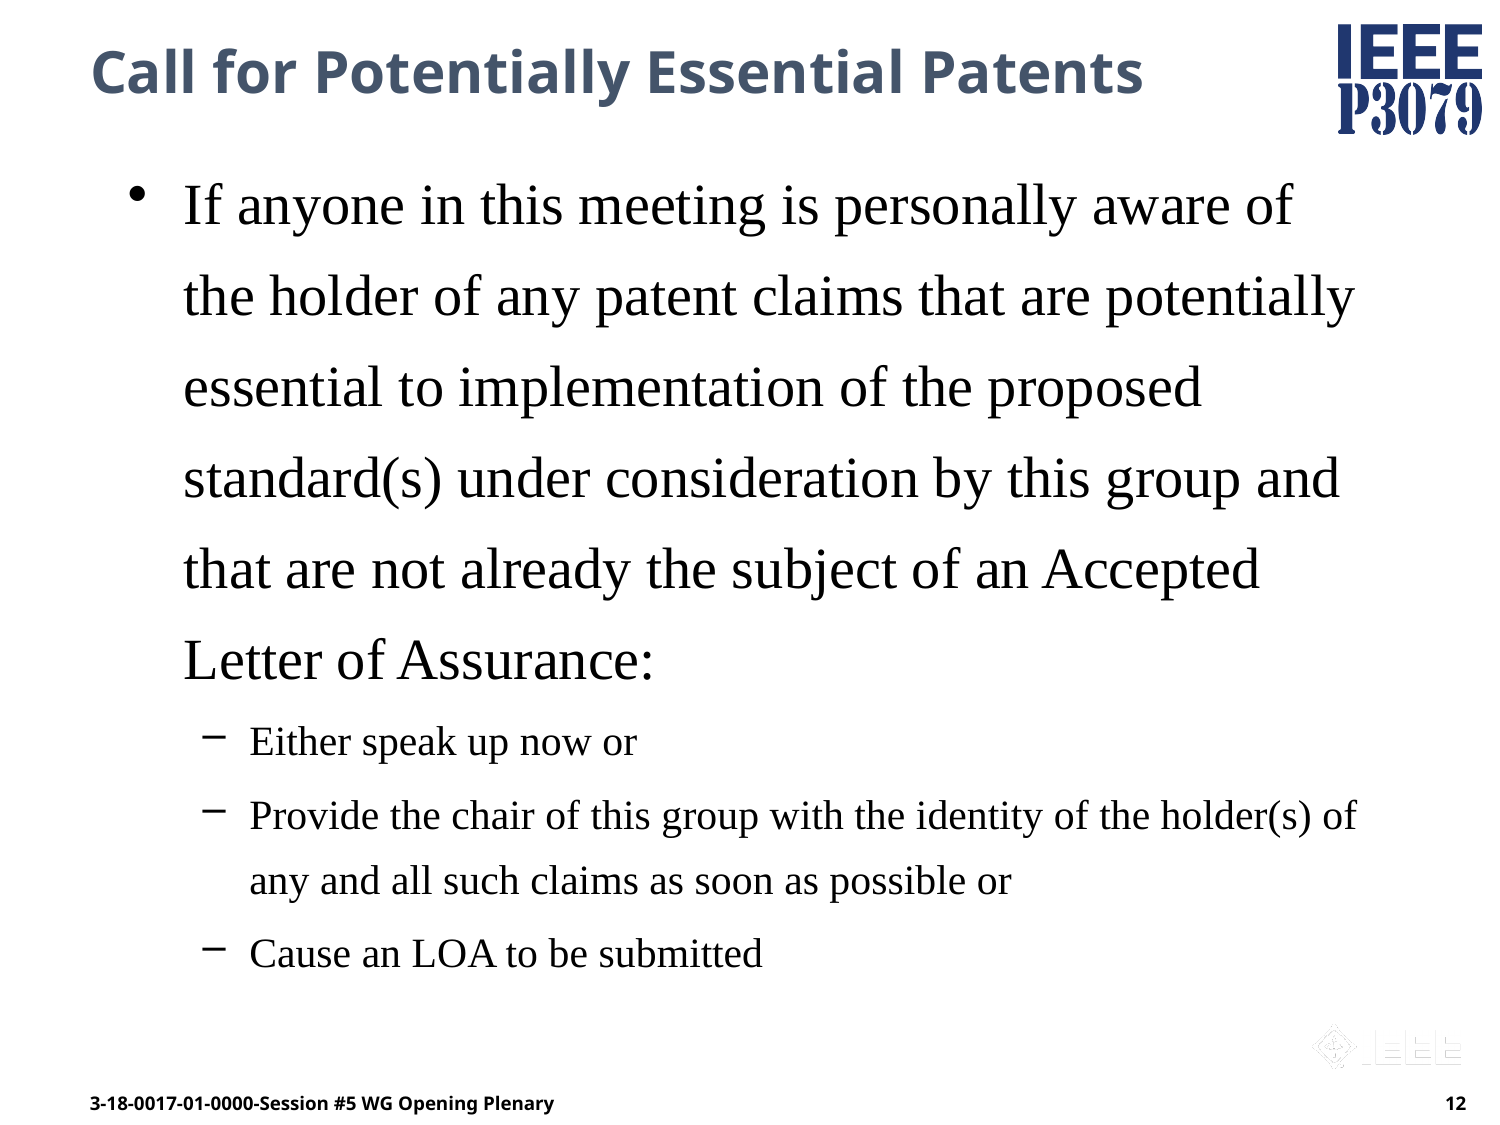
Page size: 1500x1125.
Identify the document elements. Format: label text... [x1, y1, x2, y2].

picture [1338, 24, 1482, 135]
slide_number 11 [1237, 1084, 1482, 1125]
text_box If anyone in this meeting is personally aware of the holder of any patent claims that are potentially essential to implementation of the proposed standard(s) under consideration by this group and that are not already the subject of an Accepted Letter of Assurance: Either speak up now or Provide the chair of this group with the identity of the holder(s) of any and all such claims as soon as possible or Cause an LOA to be submitted [112, 137, 1388, 1000]
footer 3-18-0017-01-0000-Session #5 WG Opening Plenary [75, 1084, 738, 1125]
title Call for Potentially Essential Patents [74, 24, 1426, 126]
picture [1312, 1024, 1461, 1069]
